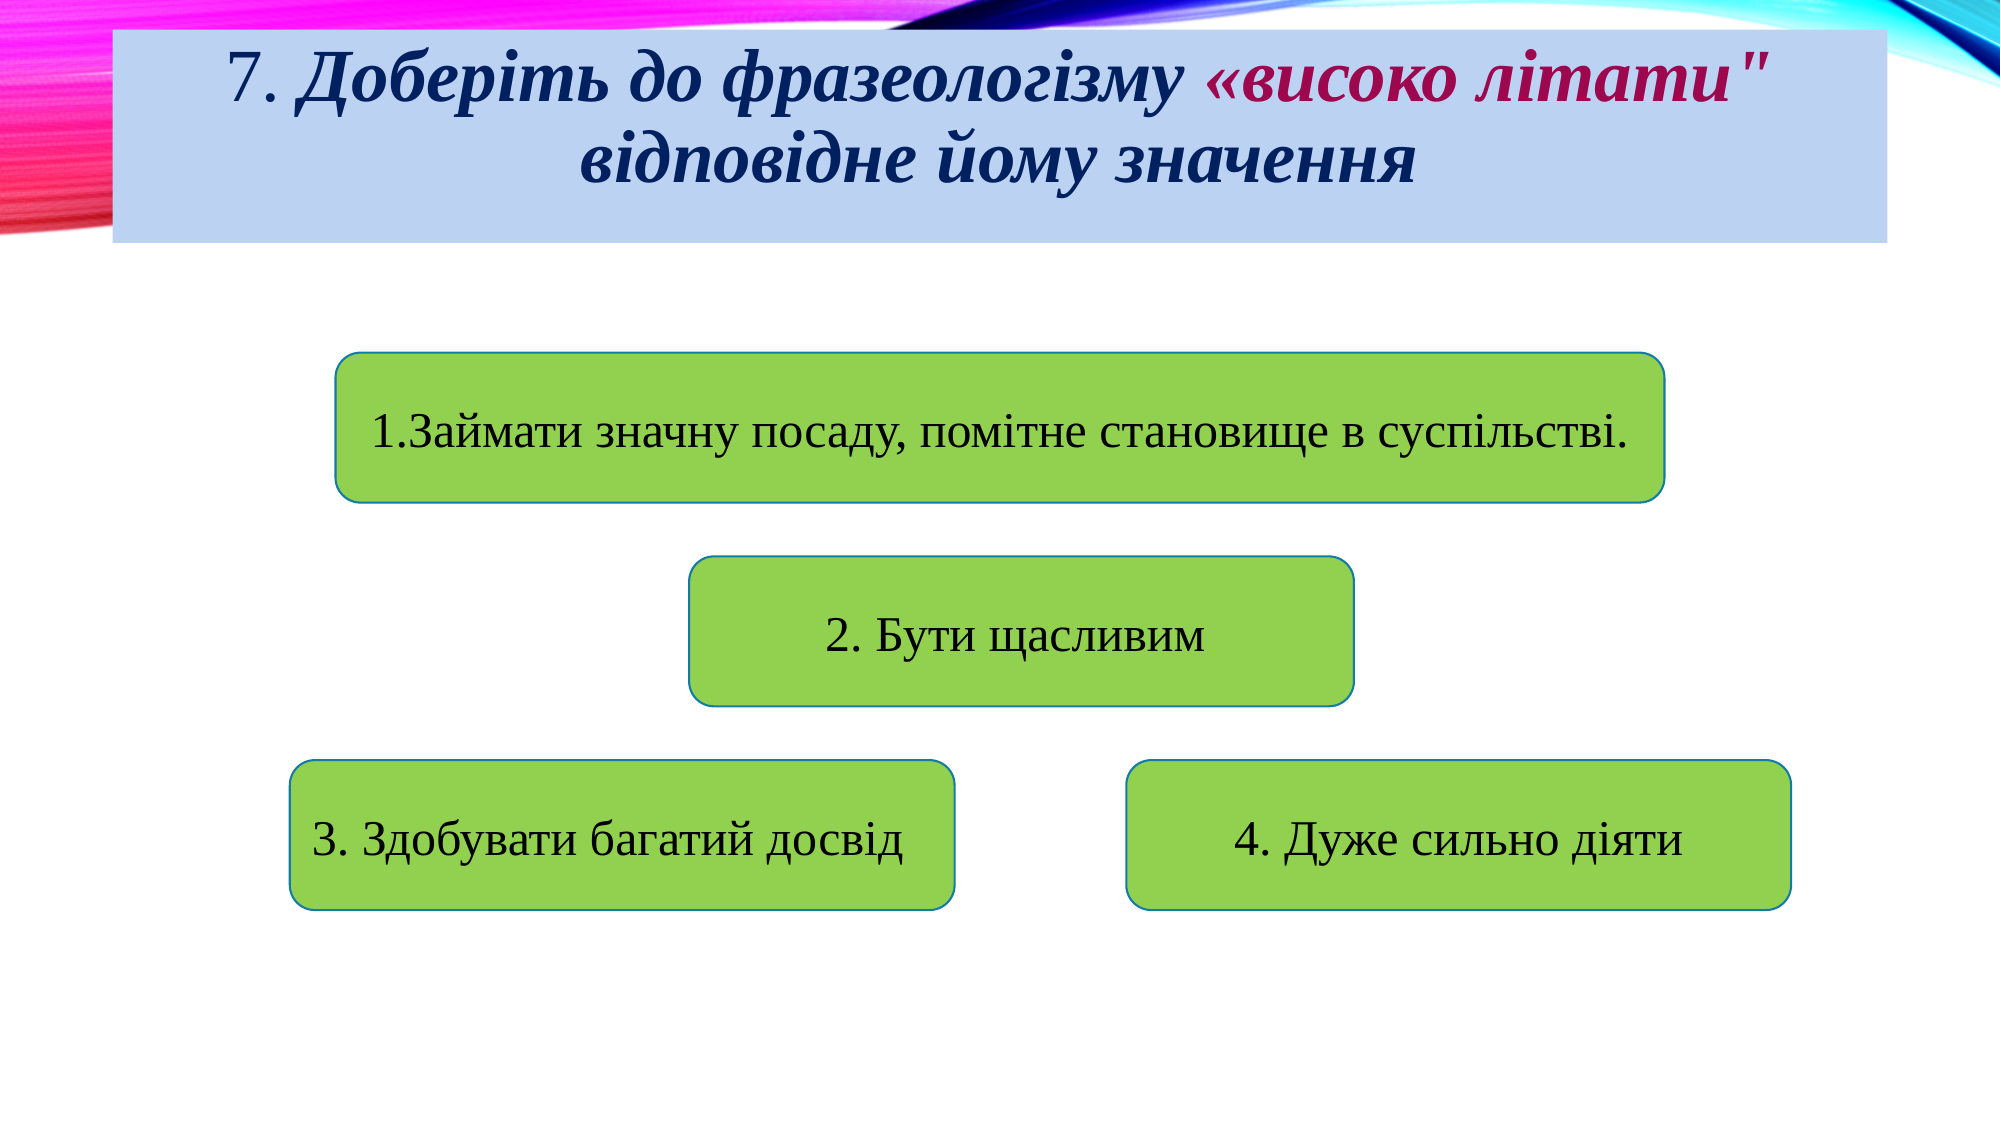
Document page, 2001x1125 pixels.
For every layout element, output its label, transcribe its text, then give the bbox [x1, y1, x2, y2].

text_box 3. Здобувати багатий досвід [288, 759, 956, 912]
picture [0, 0, 2000, 237]
picture [1890, 0, 2000, 75]
text_box 4. Дуже сильно діяти [1125, 759, 1793, 912]
picture [1910, 0, 2000, 45]
text_box 2. Бути щасливим [688, 555, 1355, 708]
text_box 1.Займати значну посаду, помітне становище в суспільстві. [334, 351, 1666, 504]
list 7. Доберіть до фразеологізму «високо літати" відповідне йому значення [112, 29, 1888, 243]
